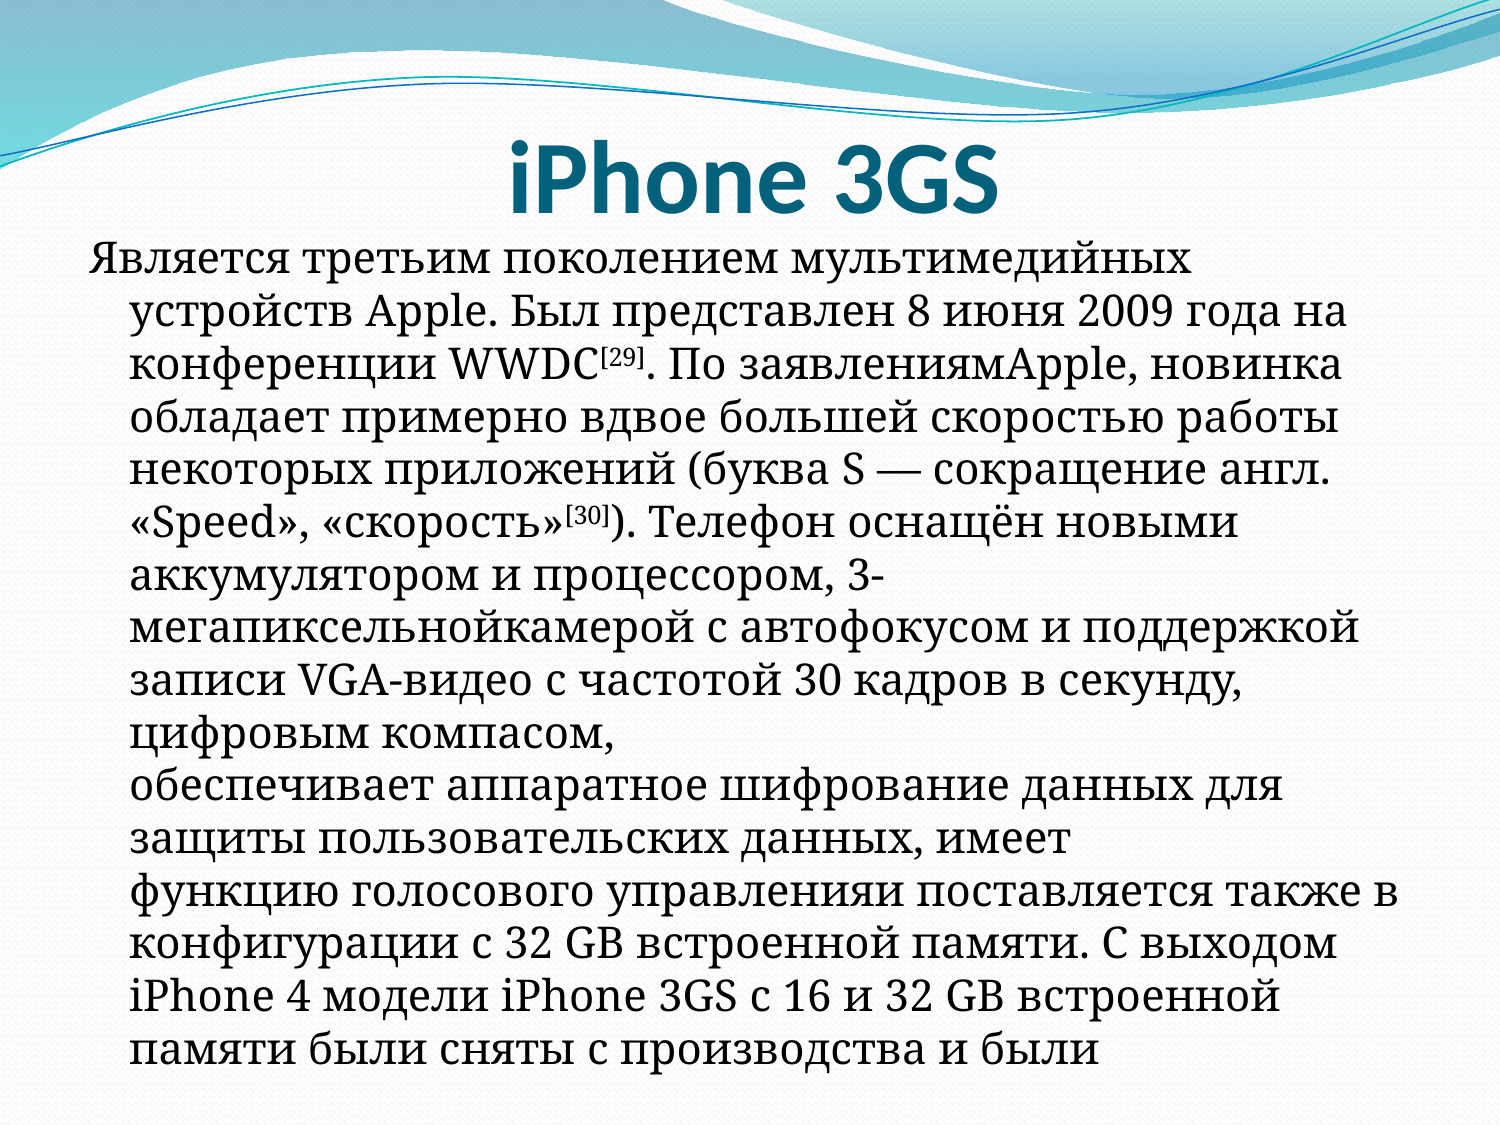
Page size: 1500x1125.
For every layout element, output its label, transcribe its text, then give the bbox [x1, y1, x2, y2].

list Является третьим поколением мультимедийных устройств Apple. Был представлен 8 июня 2009 года на конференции WWDC[29]. По заявлениямApple, новинка обладает примерно вдвое большей скоростью работы некоторых приложений (буква S — сокращение англ. «Speed», «скорость»[30]). Телефон оснащён новыми аккумулятором и процессором, 3-мегапиксельнойкамерой с автофокусом и поддержкой записи VGA-видео с частотой 30 кадров в секунду, цифровым компасом, обеспечивает аппаратное шифрование данных для защиты пользовательских данных, имеет функцию голосового управленияи поставляется также в конфигурации с 32 GB встроенной памяти. С выходом iPhone 4 модели iPhone 3GS с 16 и 32 GB встроенной памяти были сняты с производства и были [75, 222, 1425, 1090]
title iPhone 3GS [79, 46, 1430, 235]
